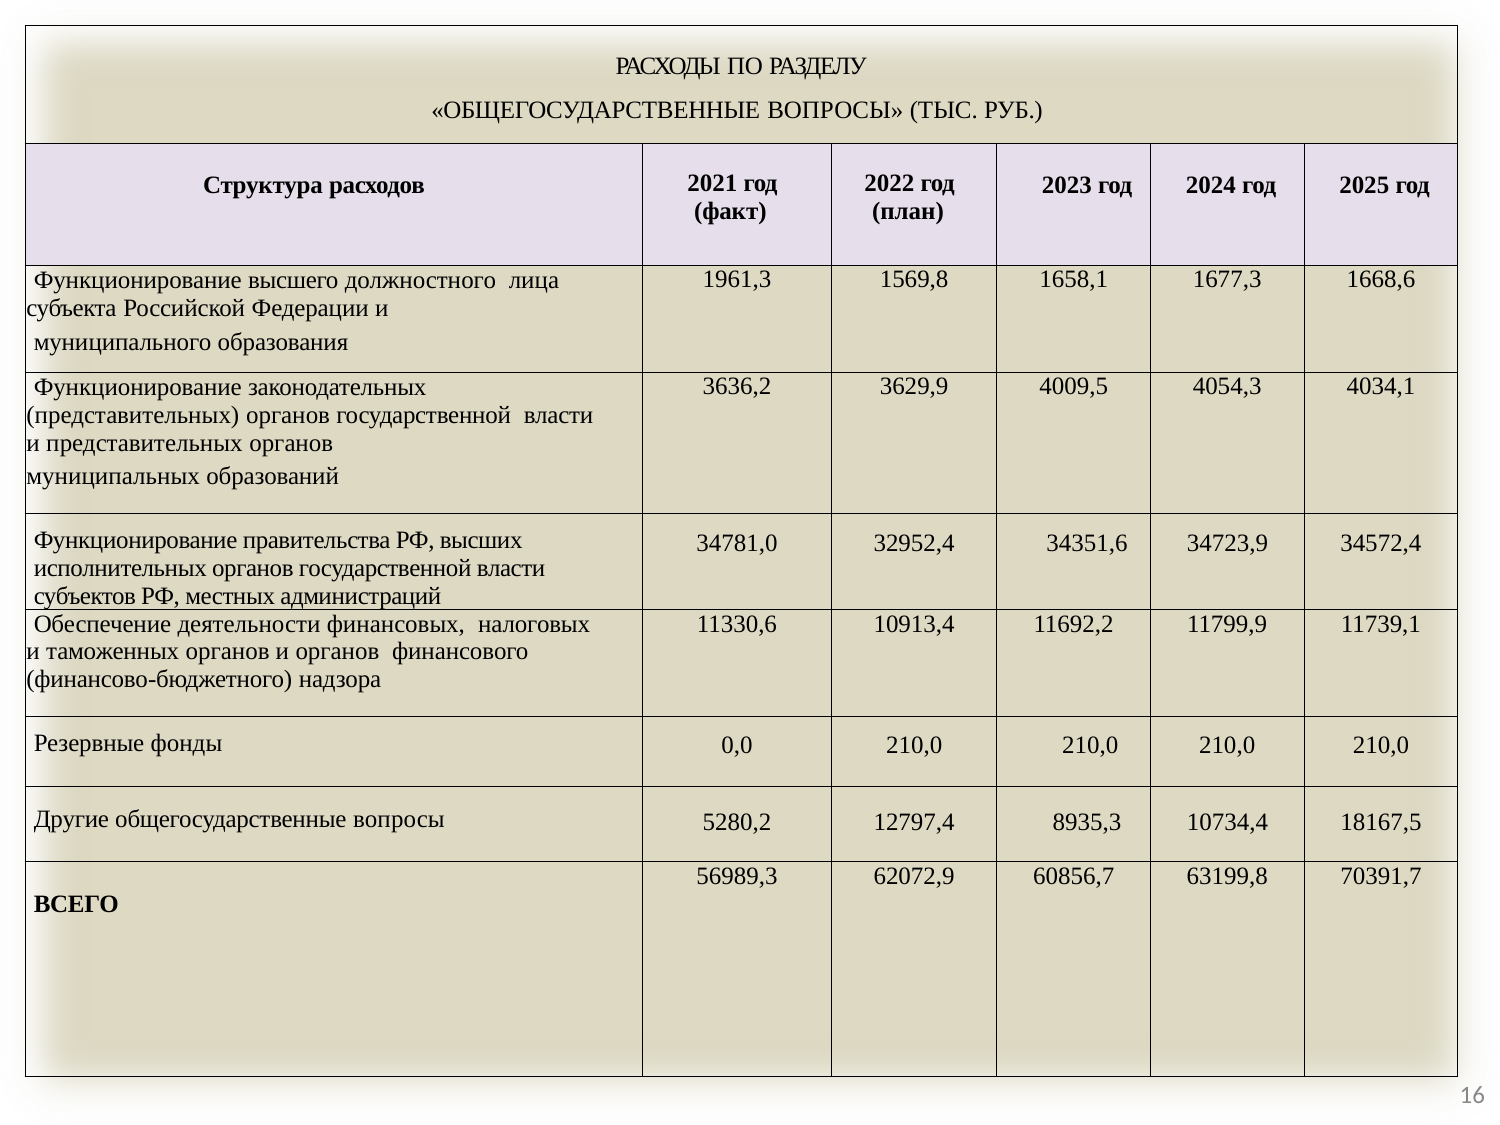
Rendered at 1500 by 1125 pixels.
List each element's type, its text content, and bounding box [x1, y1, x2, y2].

table_cell 2023 год [997, 144, 1150, 265]
table_cell 34781,0 [643, 514, 831, 609]
table_cell 1658,1 [997, 266, 1150, 372]
picture [0, 0, 1500, 1125]
table_cell 11692,2 [997, 610, 1150, 716]
table_cell 10734,4 [1151, 787, 1304, 861]
table_cell 11330,6 [643, 610, 831, 716]
table_cell 4034,1 [1305, 373, 1457, 513]
table_cell Обеспечение деятельности финансовых, налоговых и таможенных органов и органов финансового (финансово-бюджетного) надзора [26, 610, 642, 716]
table_cell 2022 год (план) [832, 144, 996, 265]
table_cell 34572,4 [1305, 514, 1457, 609]
table_cell 1677,3 [1151, 266, 1304, 372]
table_cell 18167,5 [1305, 787, 1457, 861]
table_cell Функционирование правительства РФ, высших исполнительных органов государственной власти субъектов РФ, местных администраций [26, 514, 642, 609]
table_cell 210,0 [1151, 717, 1304, 786]
table_cell 1668,6 [1305, 266, 1457, 372]
table_cell 1569,8 [832, 266, 996, 372]
table_cell 32952,4 [832, 514, 996, 609]
table_cell 11799,9 [1151, 610, 1304, 716]
table_cell 63199,8 [1151, 862, 1304, 1076]
table_cell 3636,2 [643, 373, 831, 513]
table_cell 56989,3 [643, 862, 831, 1076]
table_cell Функционирование высшего должностного лица субъекта Российской Федерации и муниципального образования [26, 266, 642, 372]
table_cell Структура расходов [26, 144, 642, 265]
table_cell 2024 год [1151, 144, 1304, 265]
table_cell 4009,5 [997, 373, 1150, 513]
table_cell 11739,1 [1305, 610, 1457, 716]
table_cell 210,0 [997, 717, 1150, 786]
table_cell 60856,7 [997, 862, 1150, 1076]
table_cell Резервные фонды [26, 717, 642, 786]
table_cell 4054,3 [1151, 373, 1304, 513]
table_cell 12797,4 [832, 787, 996, 861]
table_cell 1961,3 [643, 266, 831, 372]
table_cell 62072,9 [832, 862, 996, 1076]
slide_number 16 [1453, 1082, 1494, 1125]
table_cell 210,0 [1305, 717, 1457, 786]
table_cell Функционирование законодательных (представительных) органов государственной власти и представительных органов муниципальных образований [26, 373, 642, 513]
table_cell 2021 год (факт) [643, 144, 831, 265]
table_cell 8935,3 [997, 787, 1150, 861]
table_cell 210,0 [832, 717, 996, 786]
table_cell 3629,9 [832, 373, 996, 513]
table_header РАСХОДЫ ПО РАЗДЕЛУ «ОБЩЕГОСУДАРСТВЕННЫЕ ВОПРОСЫ» (ТЫС. РУБ.) [26, 26, 1457, 143]
table_cell 0,0 [643, 717, 831, 786]
table_cell 34351,6 [997, 514, 1150, 609]
table_cell Другие общегосударственные вопросы [26, 787, 642, 861]
table_cell ВСЕГО [26, 862, 642, 1076]
table_cell 10913,4 [832, 610, 996, 716]
table_cell 70391,7 [1305, 862, 1457, 1076]
table_cell 2025 год [1305, 144, 1457, 265]
table_cell 34723,9 [1151, 514, 1304, 609]
table_cell 5280,2 [643, 787, 831, 861]
